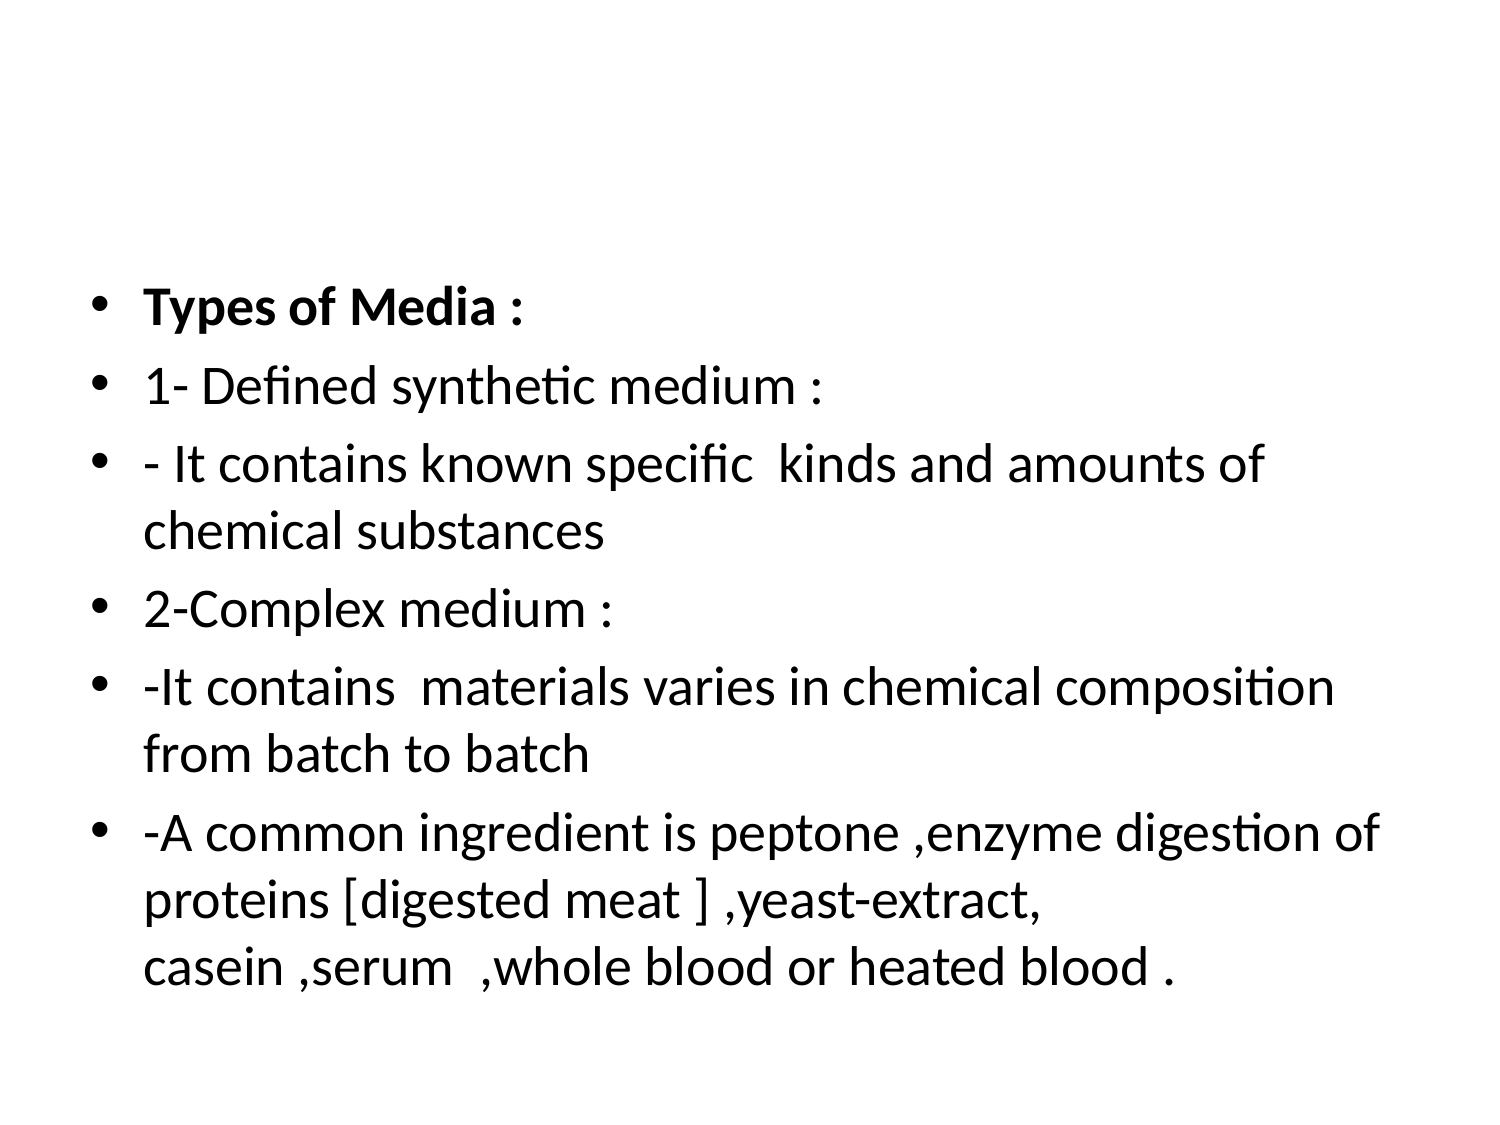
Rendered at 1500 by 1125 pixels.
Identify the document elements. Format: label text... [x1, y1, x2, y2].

list Types of Media : 1- Defined synthetic medium : - It contains known specific kinds and amounts of chemical substances 2-Complex medium : -It contains materials varies in chemical composition from batch to batch -A common ingredient is peptone ,enzyme digestion of proteins [digested meat ] ,yeast-extract, casein ,serum ,whole blood or heated blood . [75, 262, 1425, 1005]
